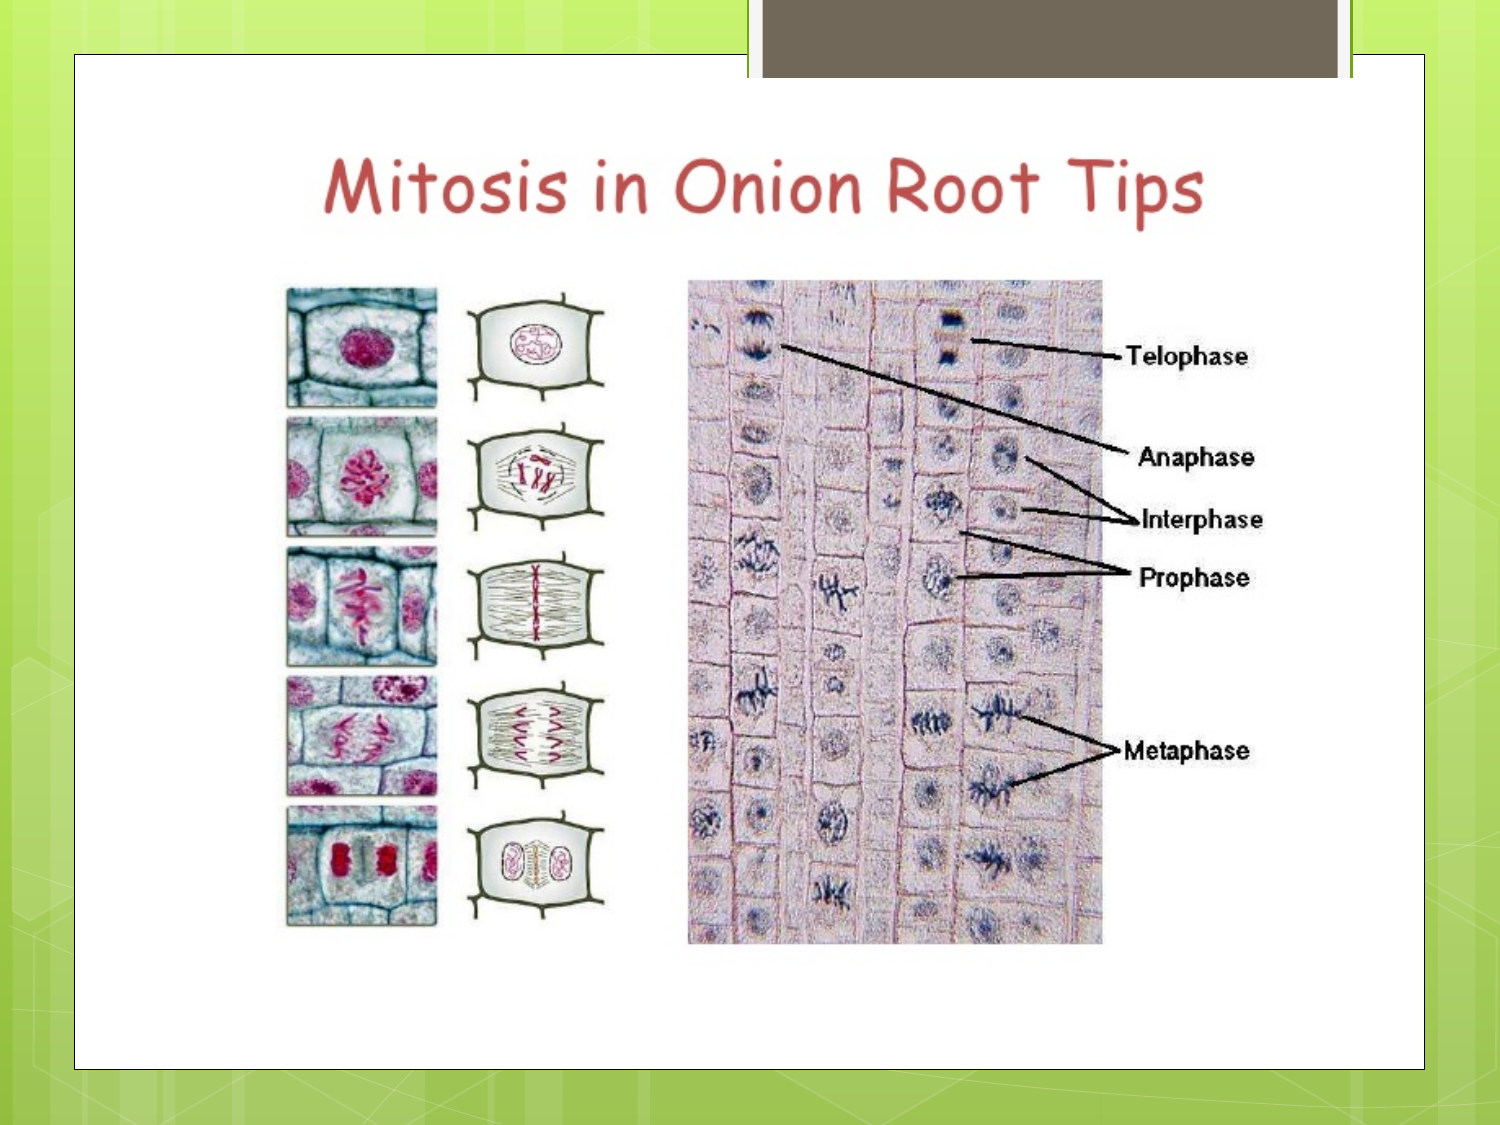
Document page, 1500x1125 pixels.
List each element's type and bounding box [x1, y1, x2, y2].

picture [170, 77, 1359, 969]
